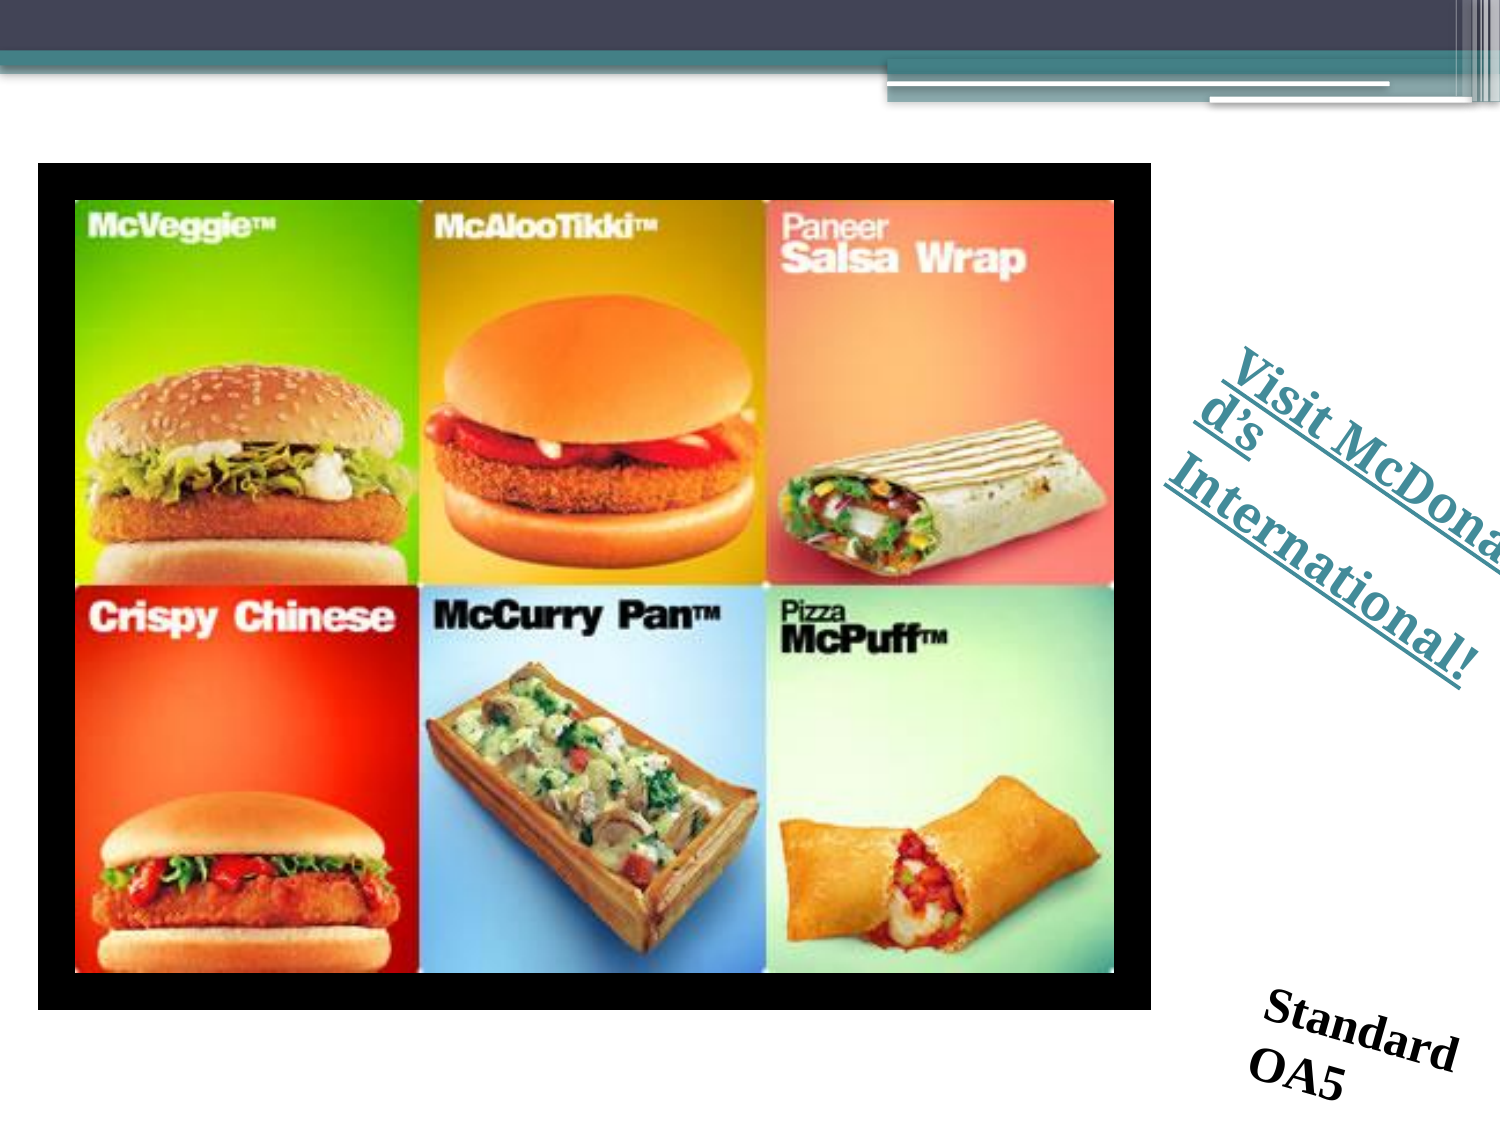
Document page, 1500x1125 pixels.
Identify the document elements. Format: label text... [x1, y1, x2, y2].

text_box Visit McDonald’s International! [1125, 320, 1500, 730]
picture [74, 199, 1114, 973]
text_box Standard OA5 [1225, 959, 1500, 1125]
